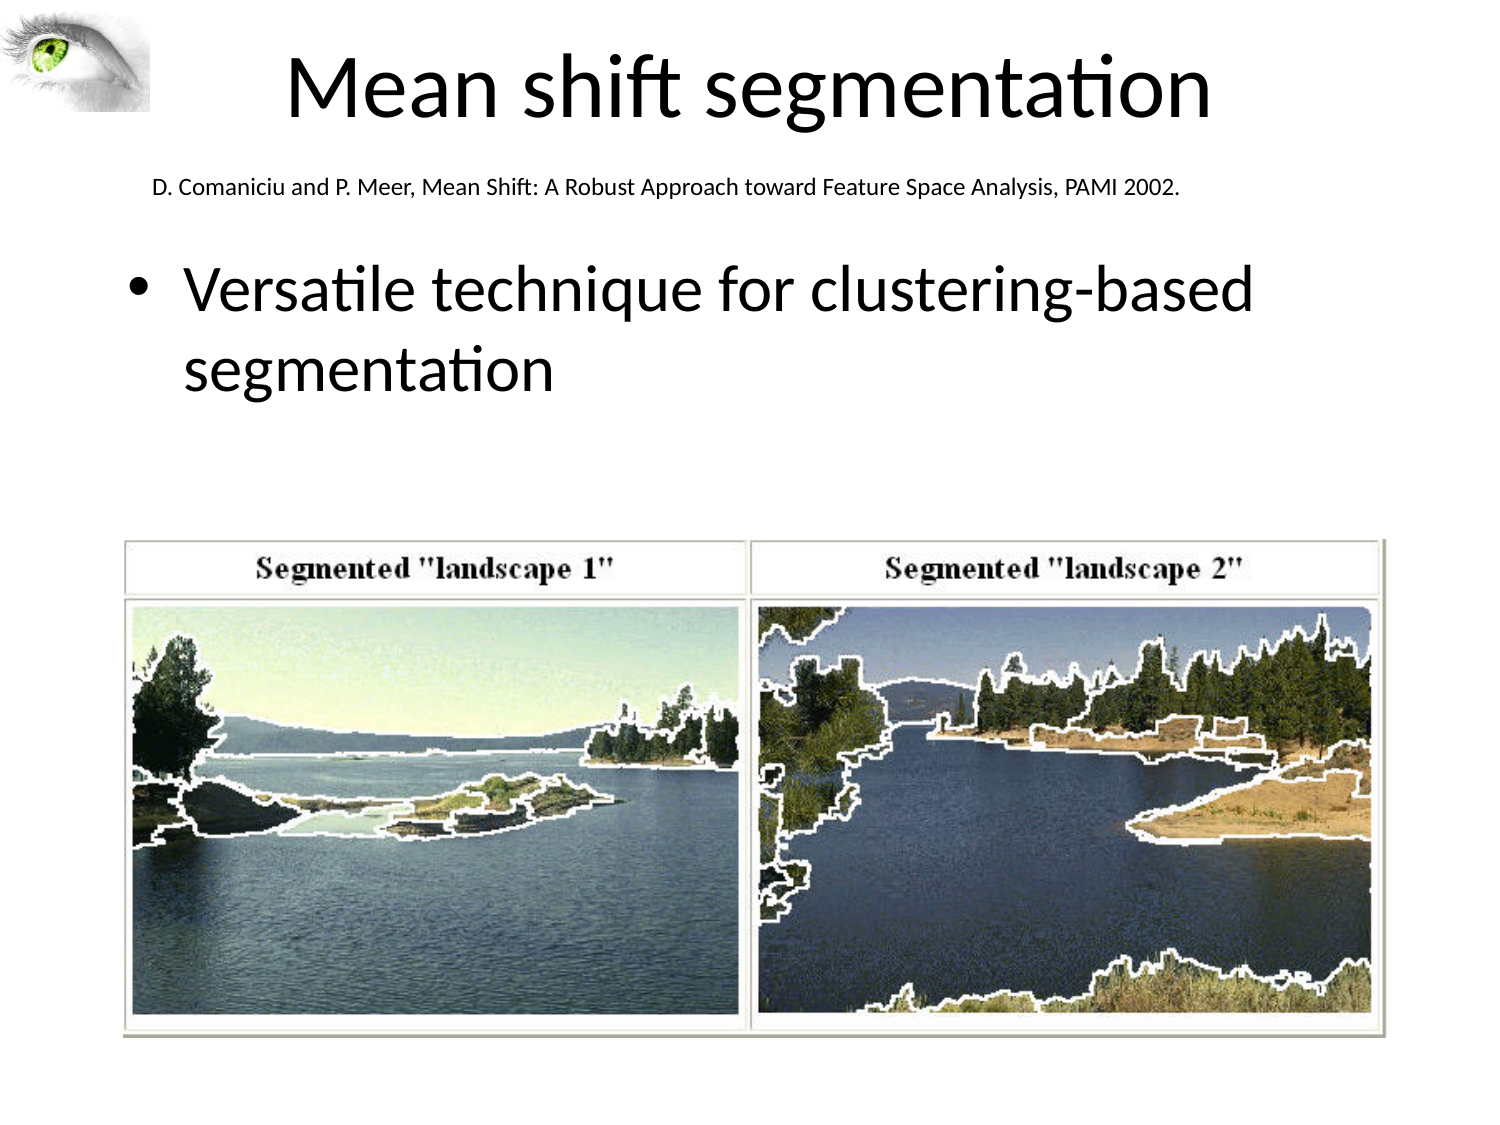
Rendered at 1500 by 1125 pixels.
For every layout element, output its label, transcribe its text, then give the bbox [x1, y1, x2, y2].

text_box D. Comaniciu and P. Meer, Mean Shift: A Robust Approach toward Feature Space Analysis, PAMI 2002. [137, 162, 1500, 208]
list Versatile technique for clustering-based segmentation [112, 237, 1388, 913]
picture [0, 0, 112, 112]
picture [123, 539, 1388, 1038]
title Mean shift segmentation [112, 0, 1388, 175]
